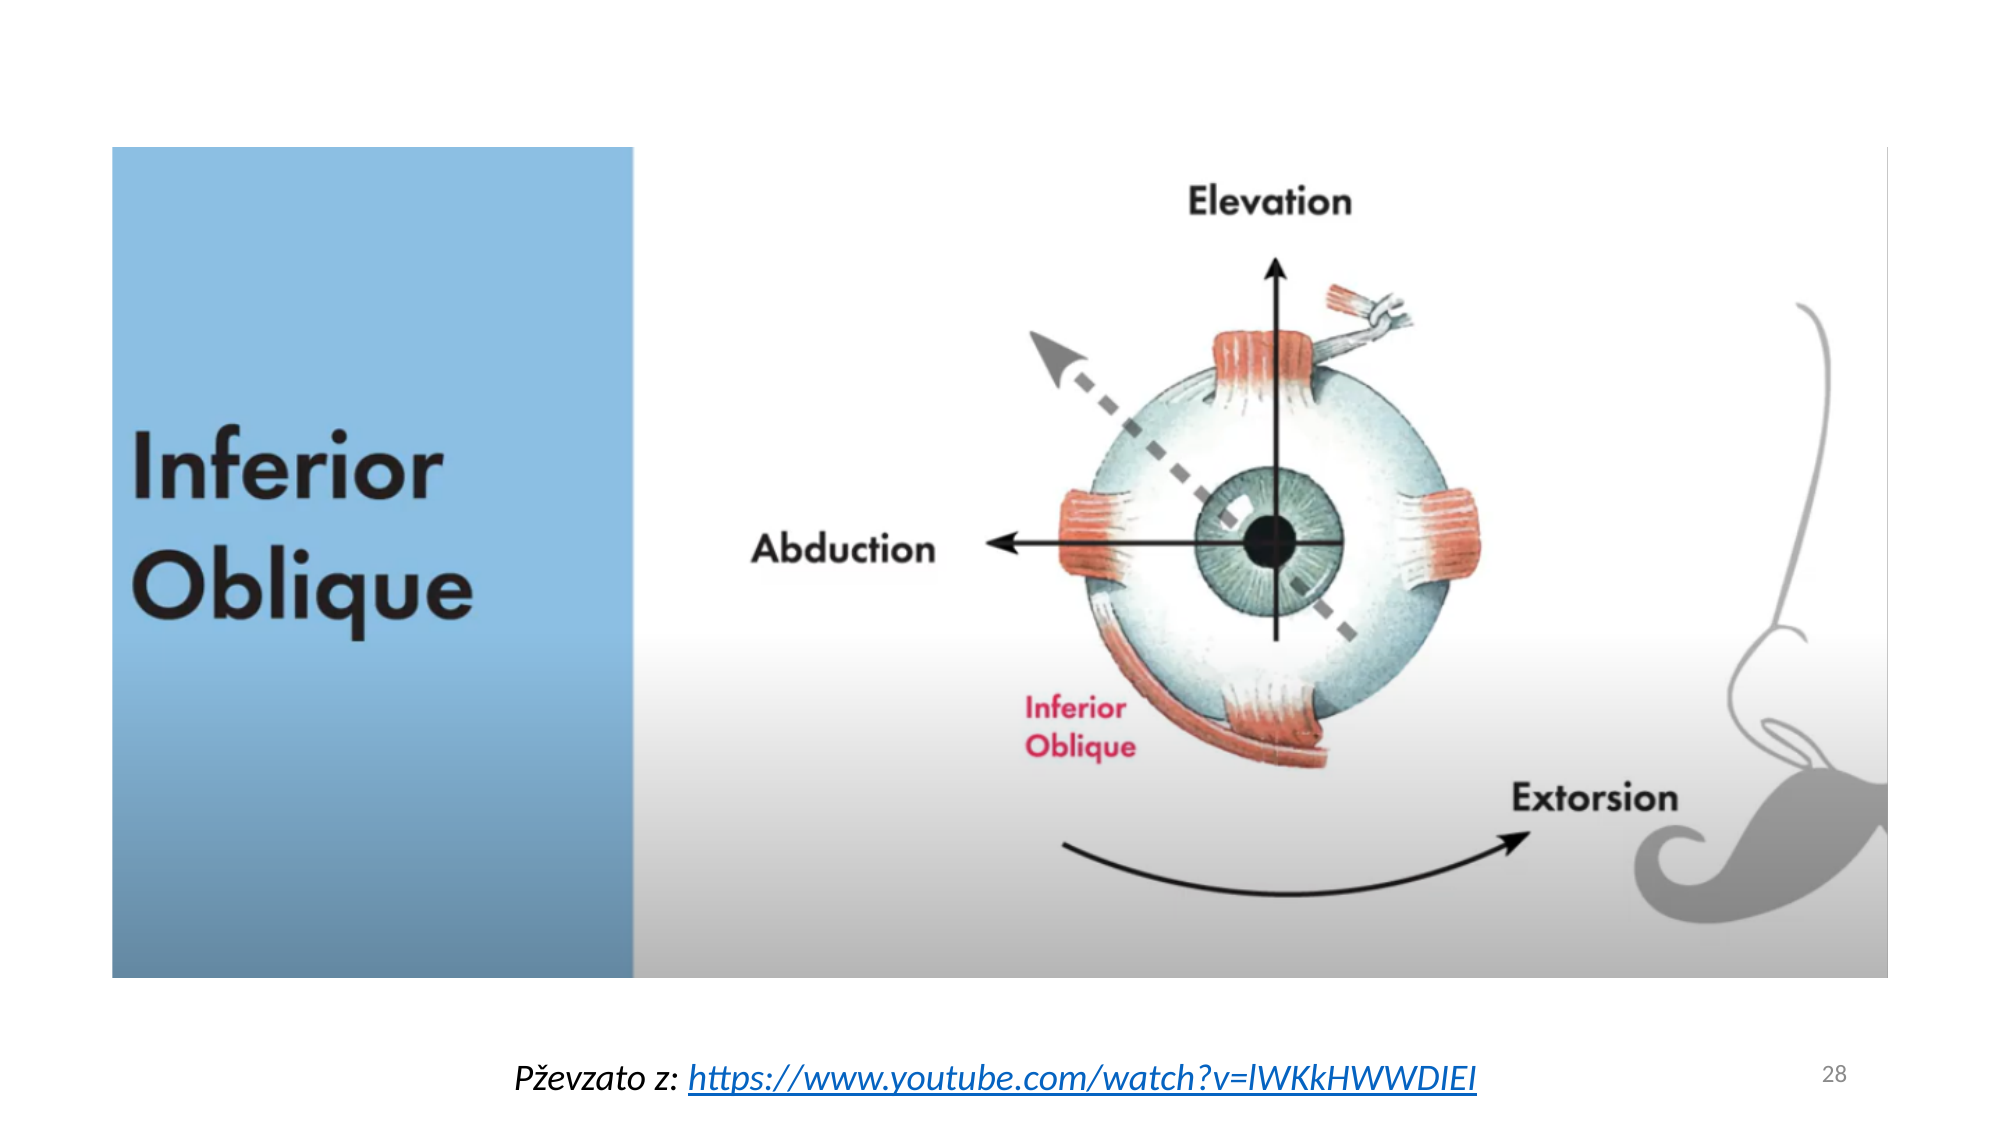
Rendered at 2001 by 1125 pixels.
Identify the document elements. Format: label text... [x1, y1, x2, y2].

text_box Pževzato z: https://www.youtube.com/watch?v=lWKkHWWDIEI [296, 1045, 1704, 1106]
slide_number 28 [1412, 1042, 1863, 1103]
picture [112, 147, 1888, 978]
